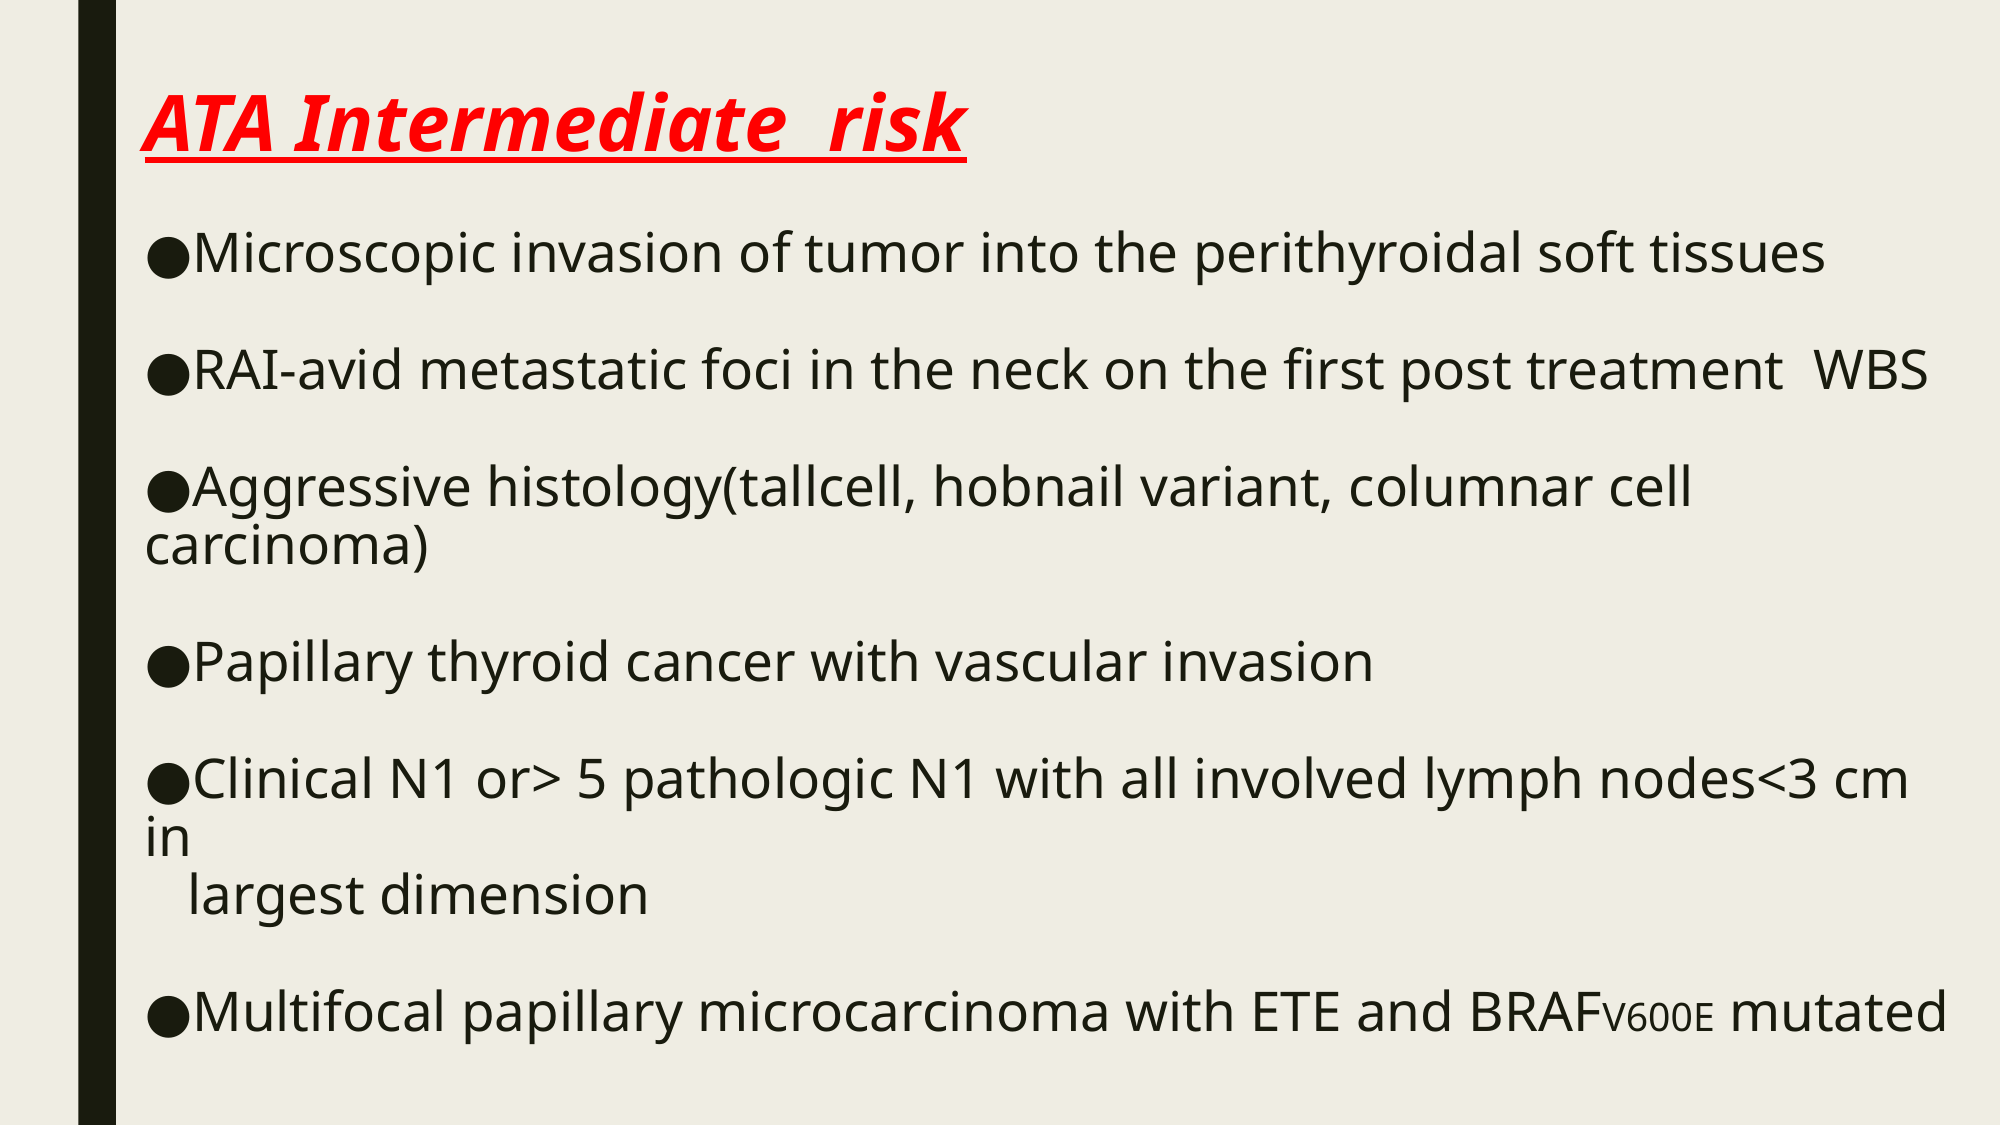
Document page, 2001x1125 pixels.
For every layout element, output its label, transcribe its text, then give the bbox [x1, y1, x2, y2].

title ATA Intermediate risk ●Microscopic invasion of tumor into the perithyroidal soft tissues ●RAI-avid metastatic foci in the neck on the first post treatment WBS ●Aggressive histology(tallcell, hobnail variant, columnar cell carcinoma) ●Papillary thyroid cancer with vascular invasion ●Clinical N1 or> 5 pathologic N1 with all involved lymph nodes<3 cm in largest dimension ●Multifocal papillary microcarcinoma with ETE and BRAFV600E mutated [129, 18, 1988, 1107]
